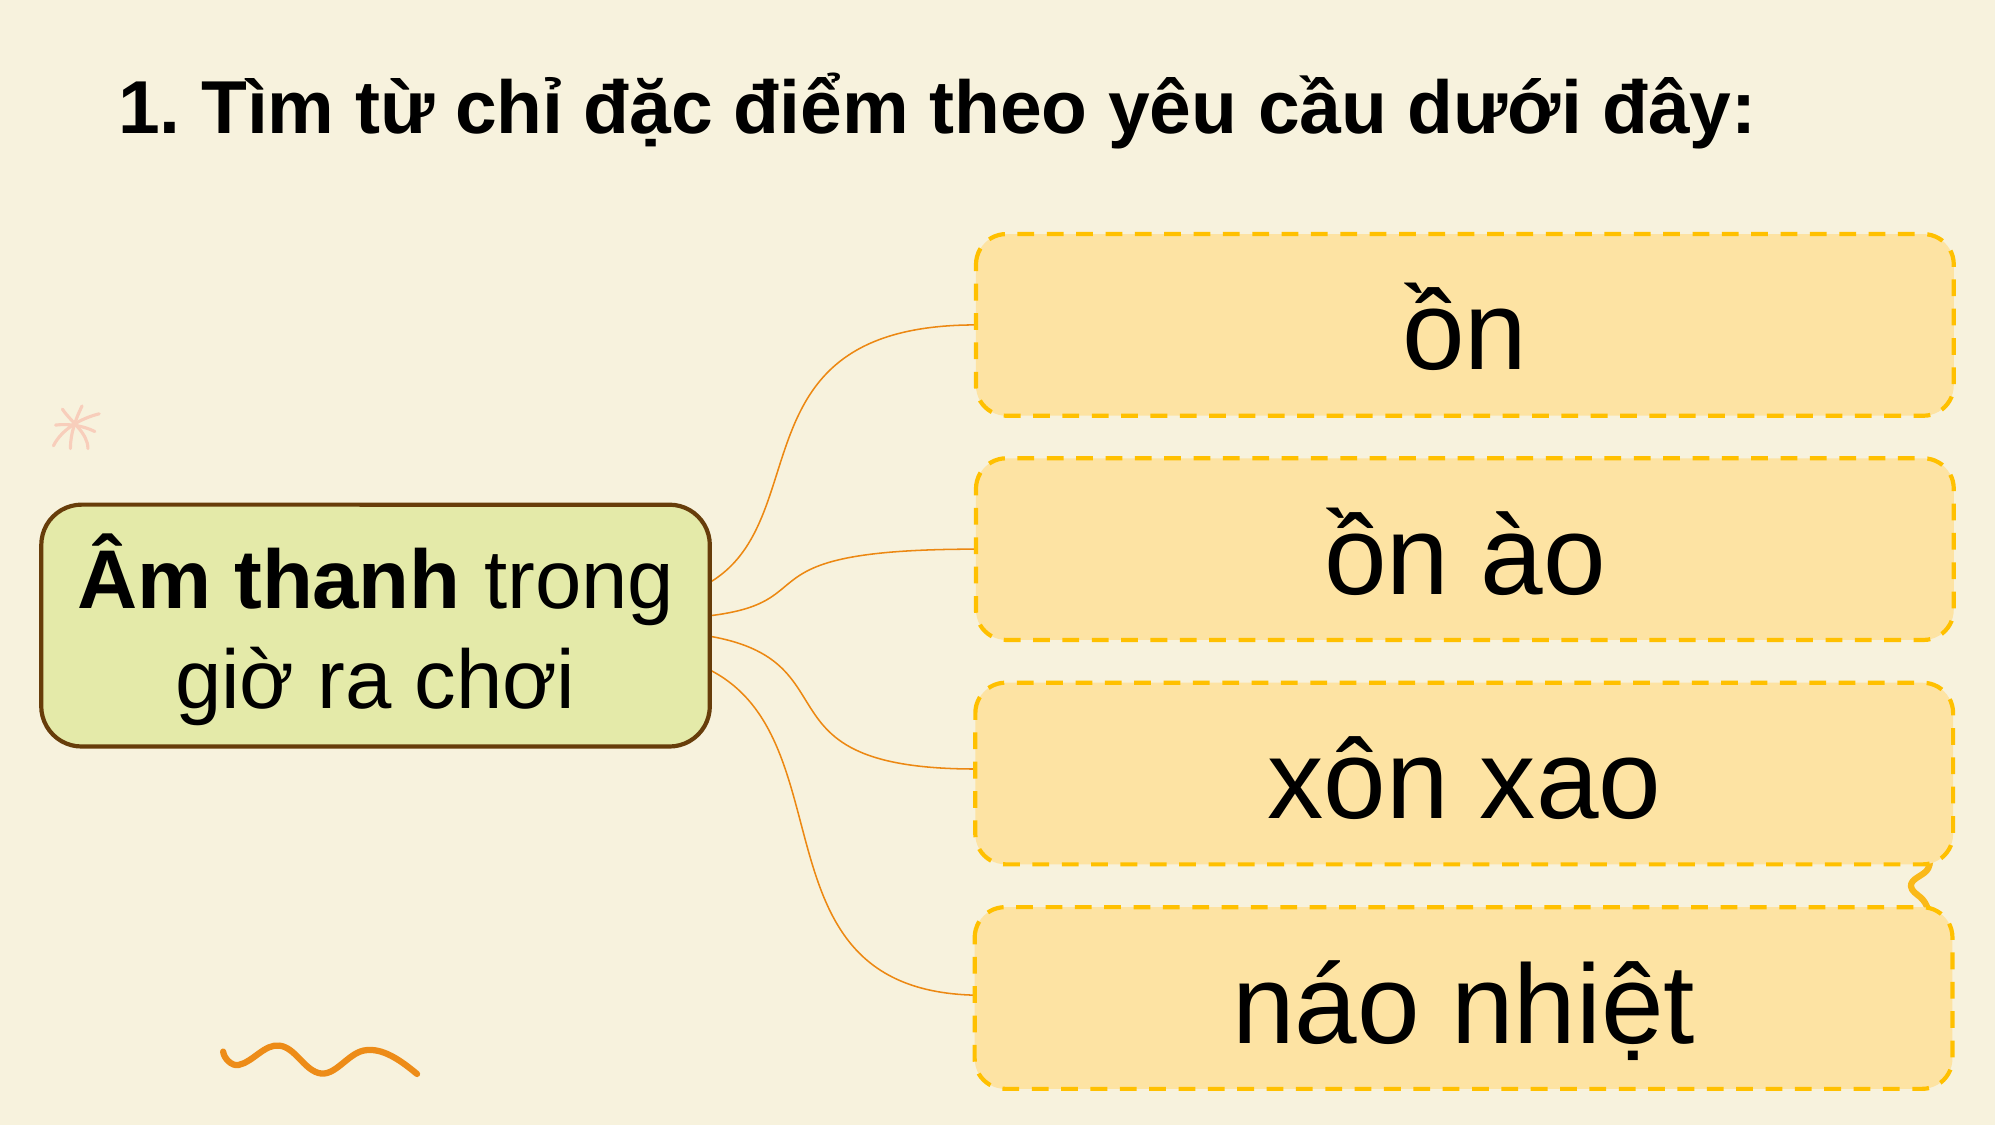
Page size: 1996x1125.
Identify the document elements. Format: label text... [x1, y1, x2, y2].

text_box 1. Tìm từ chỉ đặc điểm theo yêu cầu dưới đây: [103, 50, 1849, 156]
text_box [619, 324, 977, 603]
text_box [634, 630, 977, 649]
text_box náo nhiệt [972, 905, 1955, 1091]
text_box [619, 651, 983, 996]
text_box Âm thanh trong giờ ra chơi [39, 502, 635, 749]
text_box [634, 548, 977, 620]
text_box ồn [973, 231, 1956, 418]
text_box ồn ào [978, 456, 1956, 643]
text_box xôn xao [987, 680, 1956, 867]
